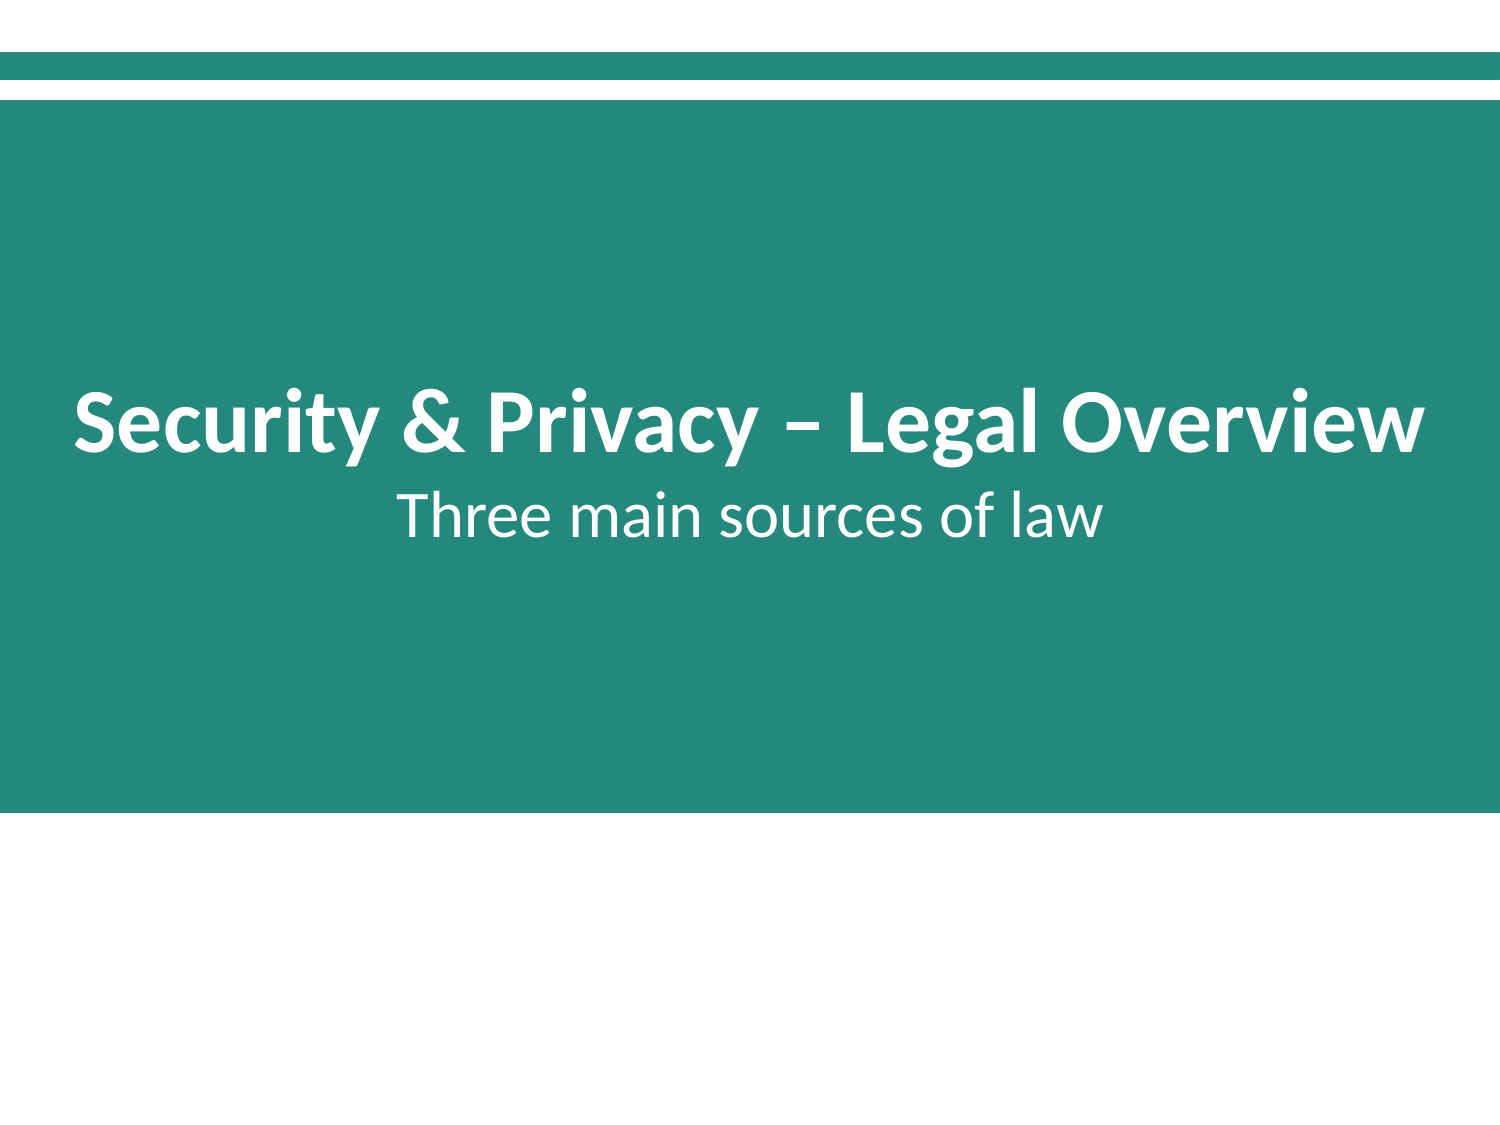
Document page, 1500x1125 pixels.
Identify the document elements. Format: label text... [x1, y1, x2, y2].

text_box Security & Privacy – Legal Overview Three main sources of law [0, 100, 1500, 813]
text_box [0, 52, 1500, 80]
